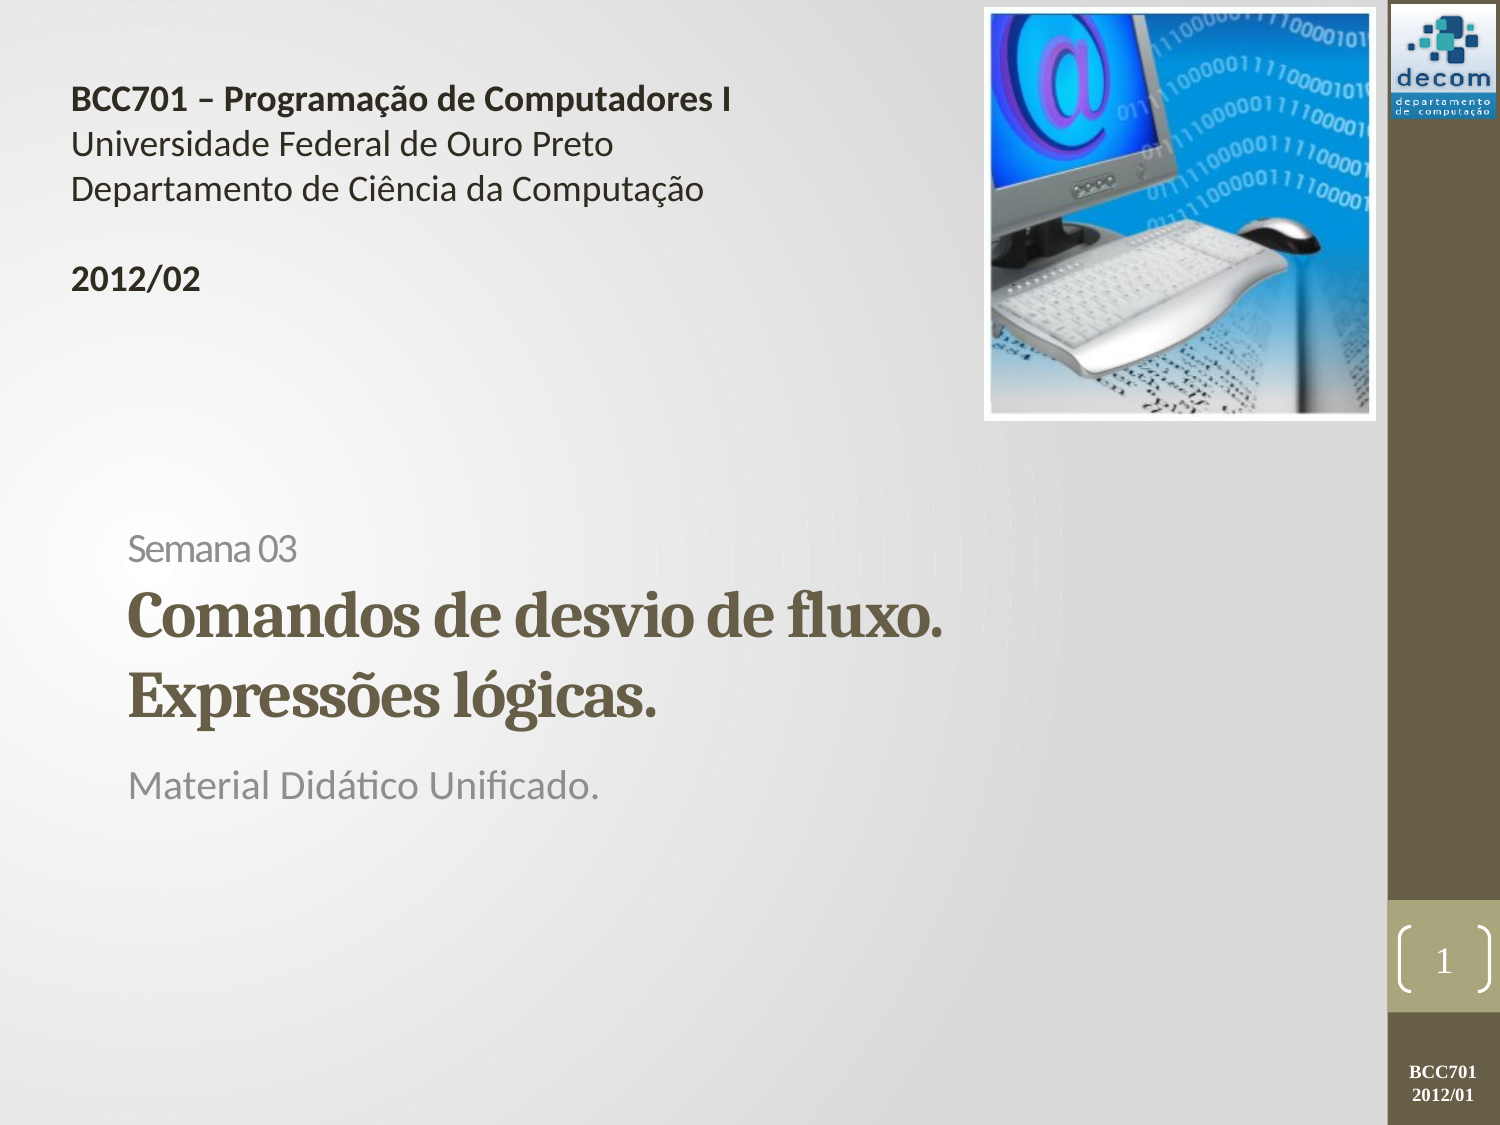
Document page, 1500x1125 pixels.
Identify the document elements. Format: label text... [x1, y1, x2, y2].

text_box BCC701 – Programação de Computadores I Universidade Federal de Ouro Preto Departamento de Ciência da Computação 2012/02 [56, 66, 748, 307]
slide_number 1 [1397, 924, 1492, 994]
picture [1391, 4, 1496, 119]
title Semana 03 Comandos de desvio de fluxo. Expressões lógicas. [112, 312, 1350, 738]
subtitle Material Didático Unificado. [112, 750, 1173, 925]
picture [983, 6, 1377, 422]
